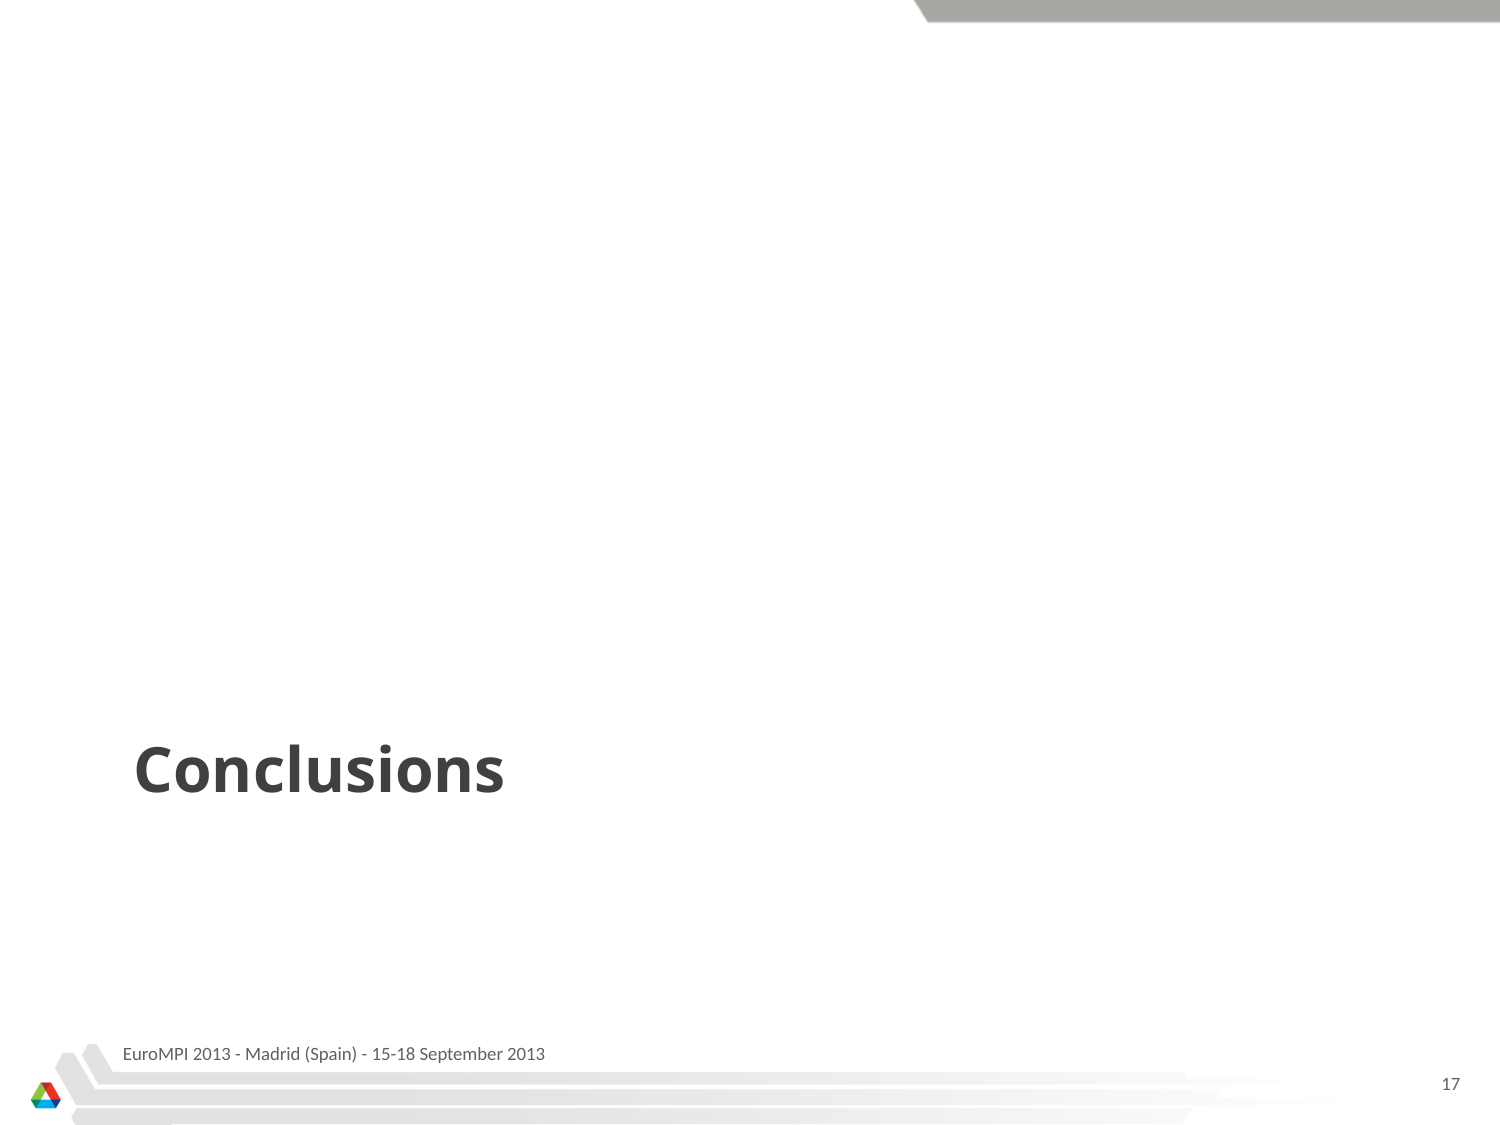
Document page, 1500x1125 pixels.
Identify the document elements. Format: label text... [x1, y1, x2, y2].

picture [0, 1036, 1500, 1125]
slide_number 17 [1412, 1064, 1476, 1125]
footer EuroMPI 2013 - Madrid (Spain) - 15-18 September 2013 [107, 1034, 1083, 1073]
title Conclusions [118, 722, 1394, 947]
picture [0, 0, 1500, 24]
